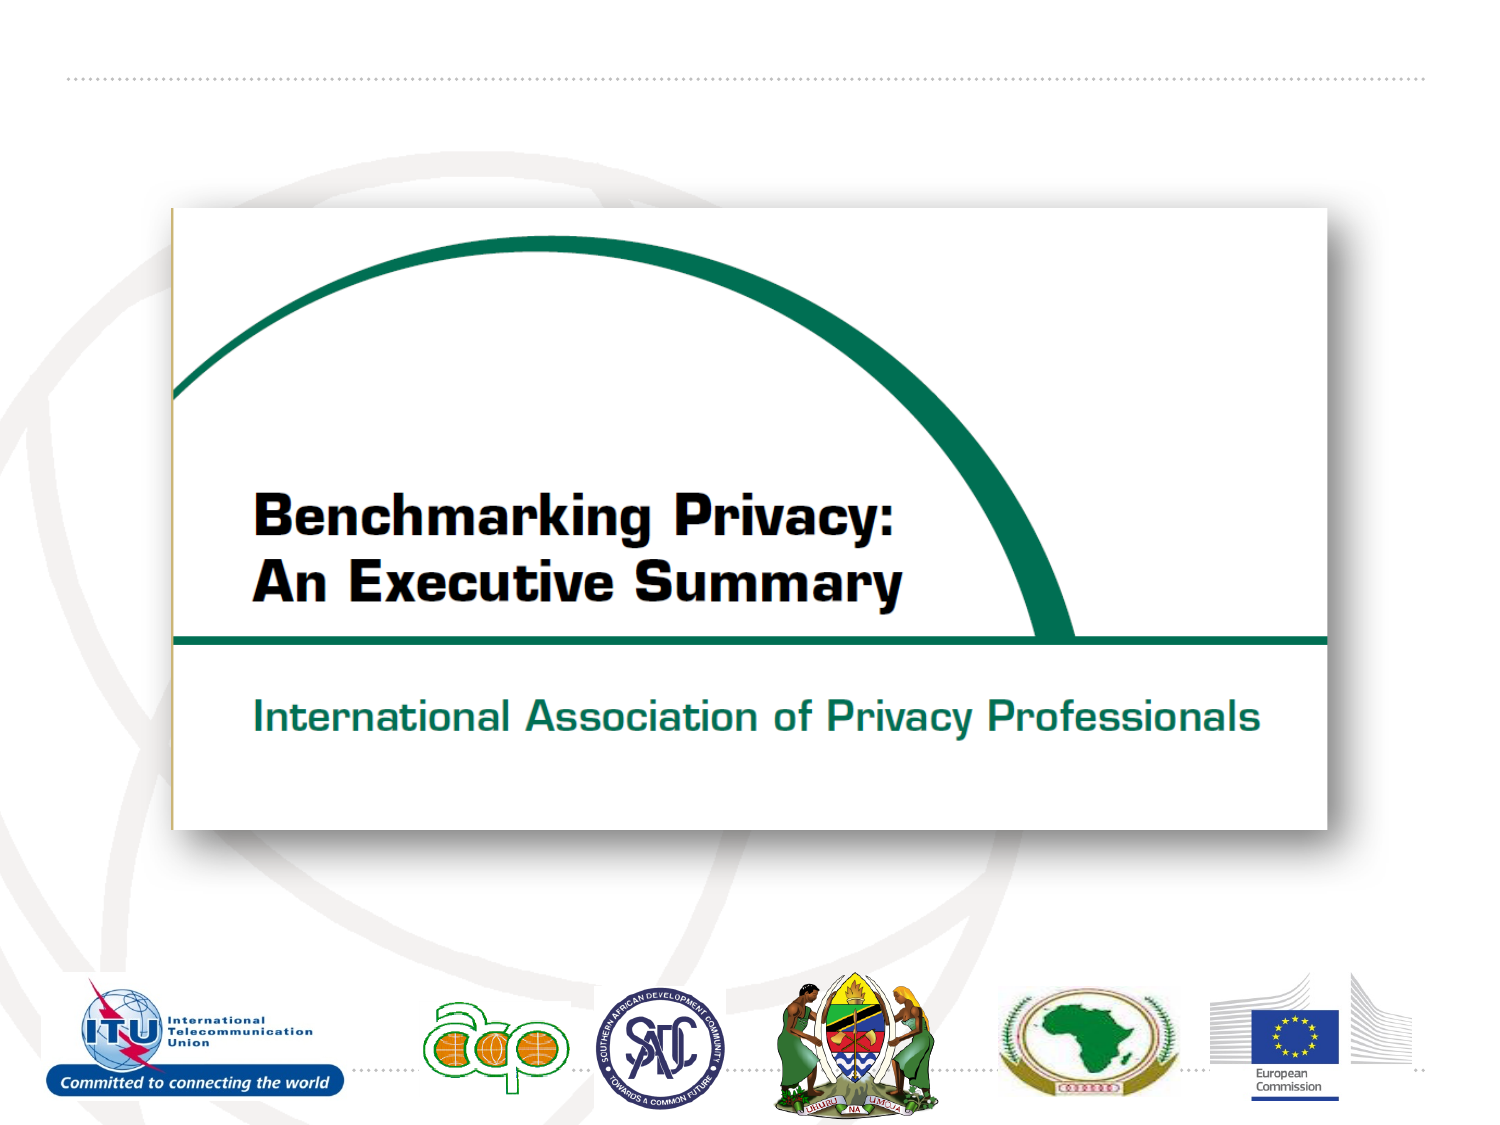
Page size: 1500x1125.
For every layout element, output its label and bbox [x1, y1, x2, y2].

picture [1210, 972, 1412, 1101]
picture [0, 132, 1328, 1125]
